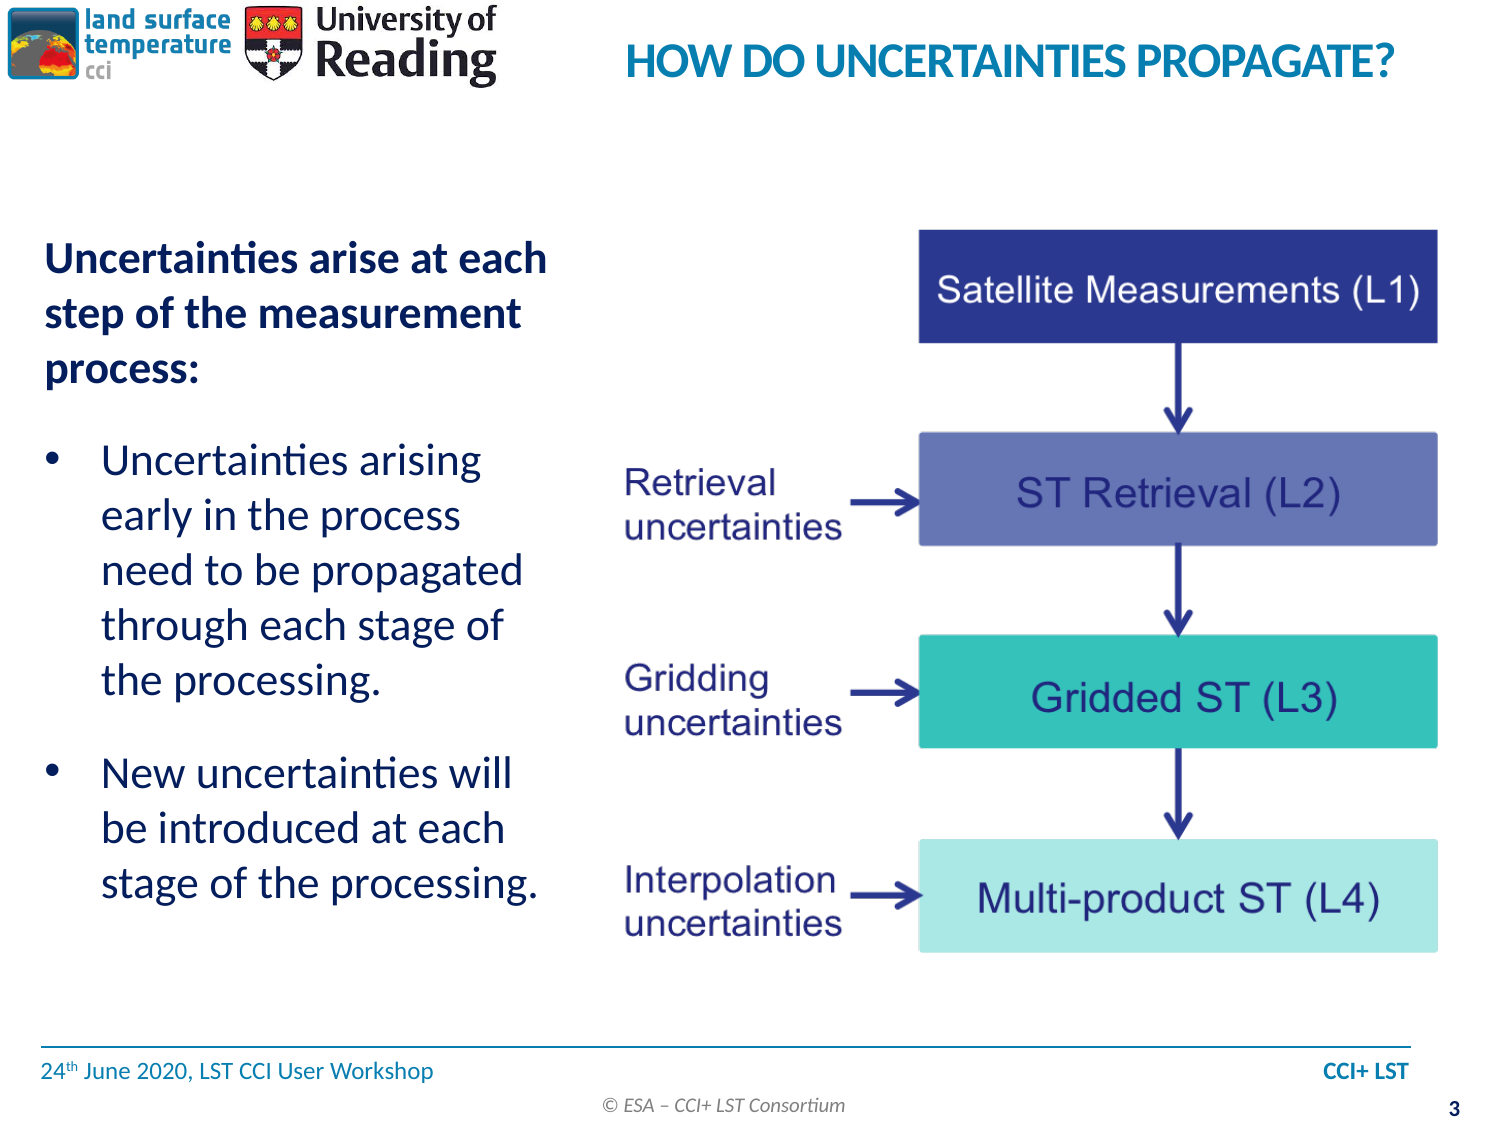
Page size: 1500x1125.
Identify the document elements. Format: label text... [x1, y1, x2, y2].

picture [607, 219, 1472, 965]
picture [70, 1061, 76, 1071]
picture [242, 0, 502, 91]
list Uncertainties arise at each step of the measurement process: Uncertainties arising early in the process need to be propagated through each stage of the processing. New uncertainties will be introduced at each stage of the processing. [29, 219, 573, 970]
title How do uncertainties propagate? [525, 7, 1412, 108]
picture [0, 0, 237, 88]
